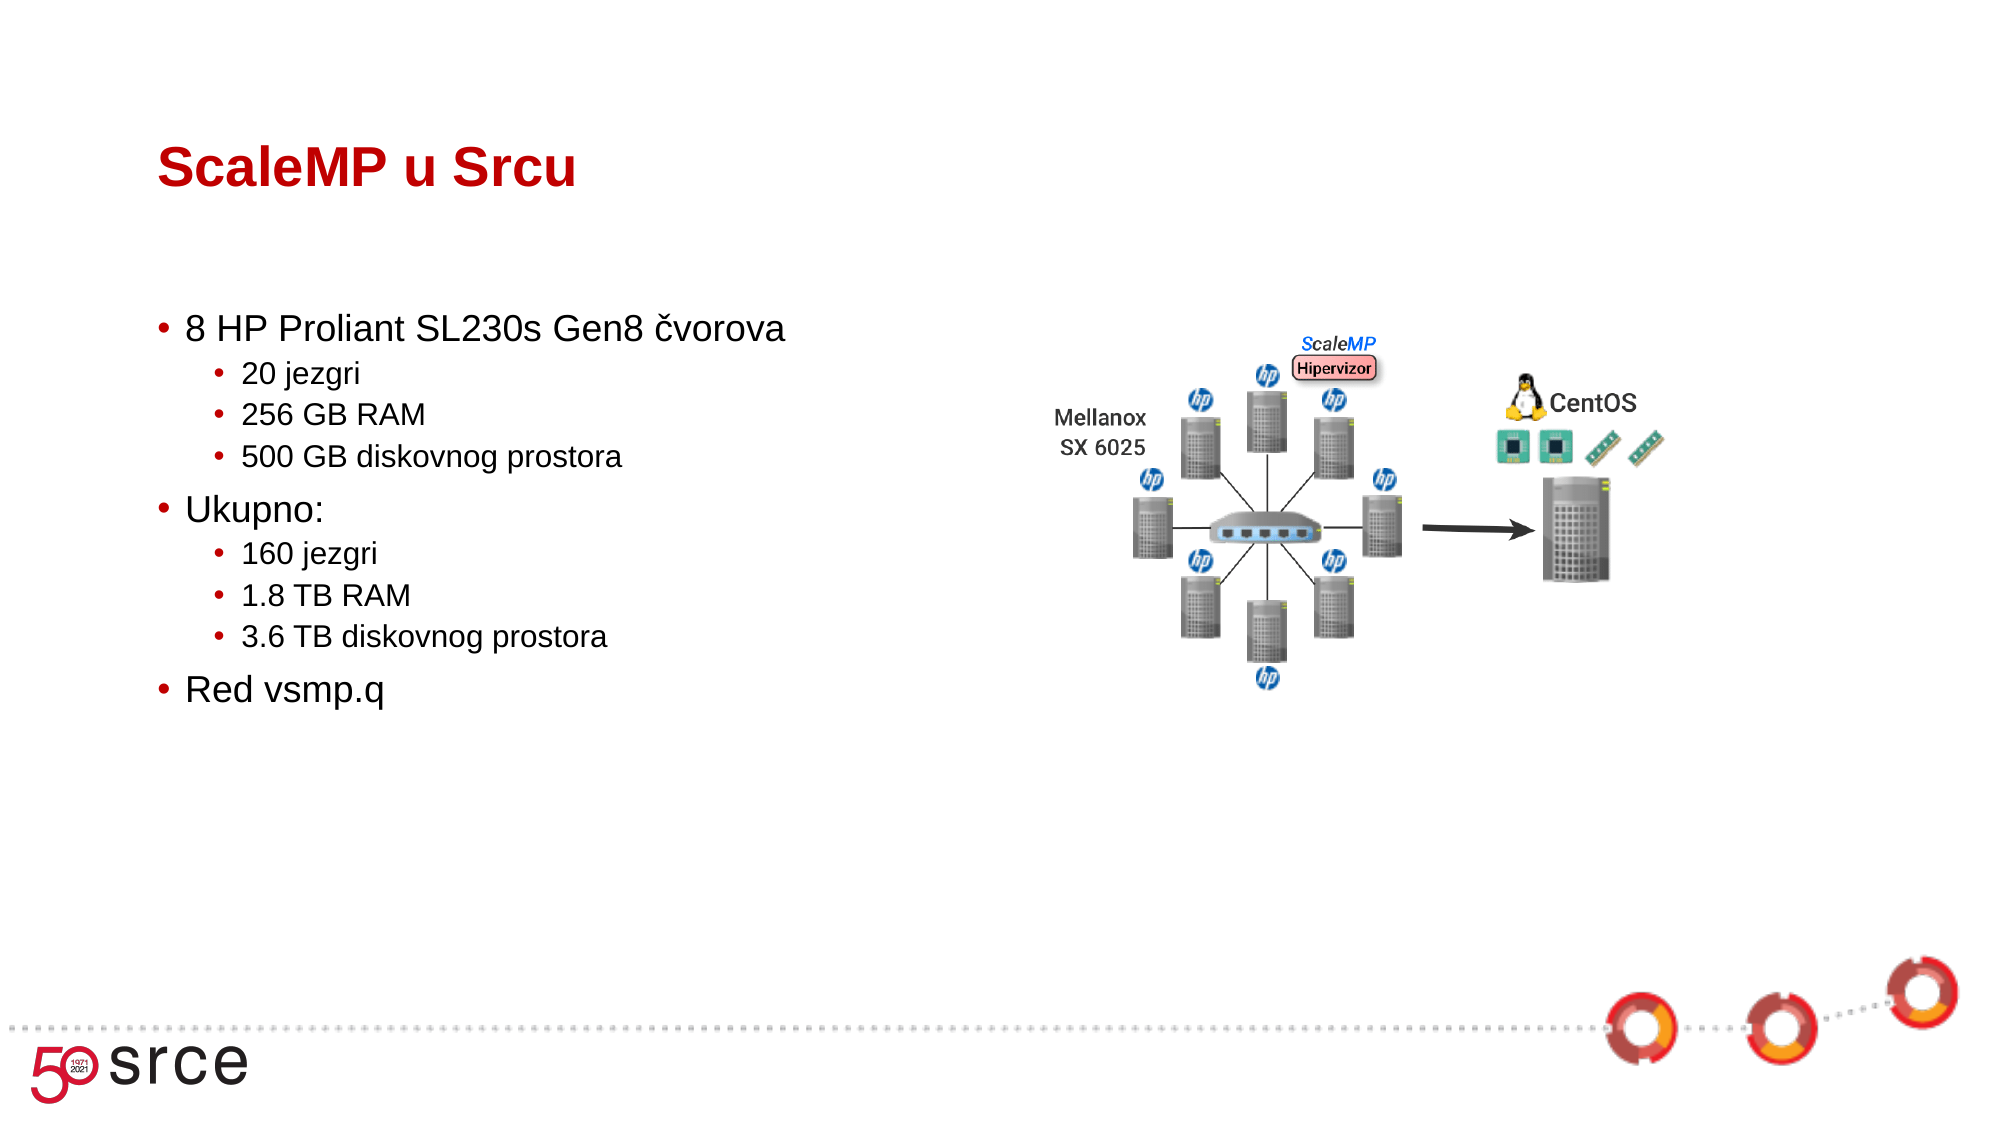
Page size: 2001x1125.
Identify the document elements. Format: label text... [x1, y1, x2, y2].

picture [1018, 299, 1693, 739]
text_box 8 HP Proliant SL230s Gen8 čvorova 20 jezgri 256 GB RAM 500 GB diskovnog prostora Ukupno: 160 jezgri 1.8 TB RAM 3.6 TB diskovnog prostora Red vsmp.q [137, 299, 1863, 1013]
picture [0, 940, 1982, 1105]
text_box ScaleMP u Srcu [137, 59, 1863, 278]
